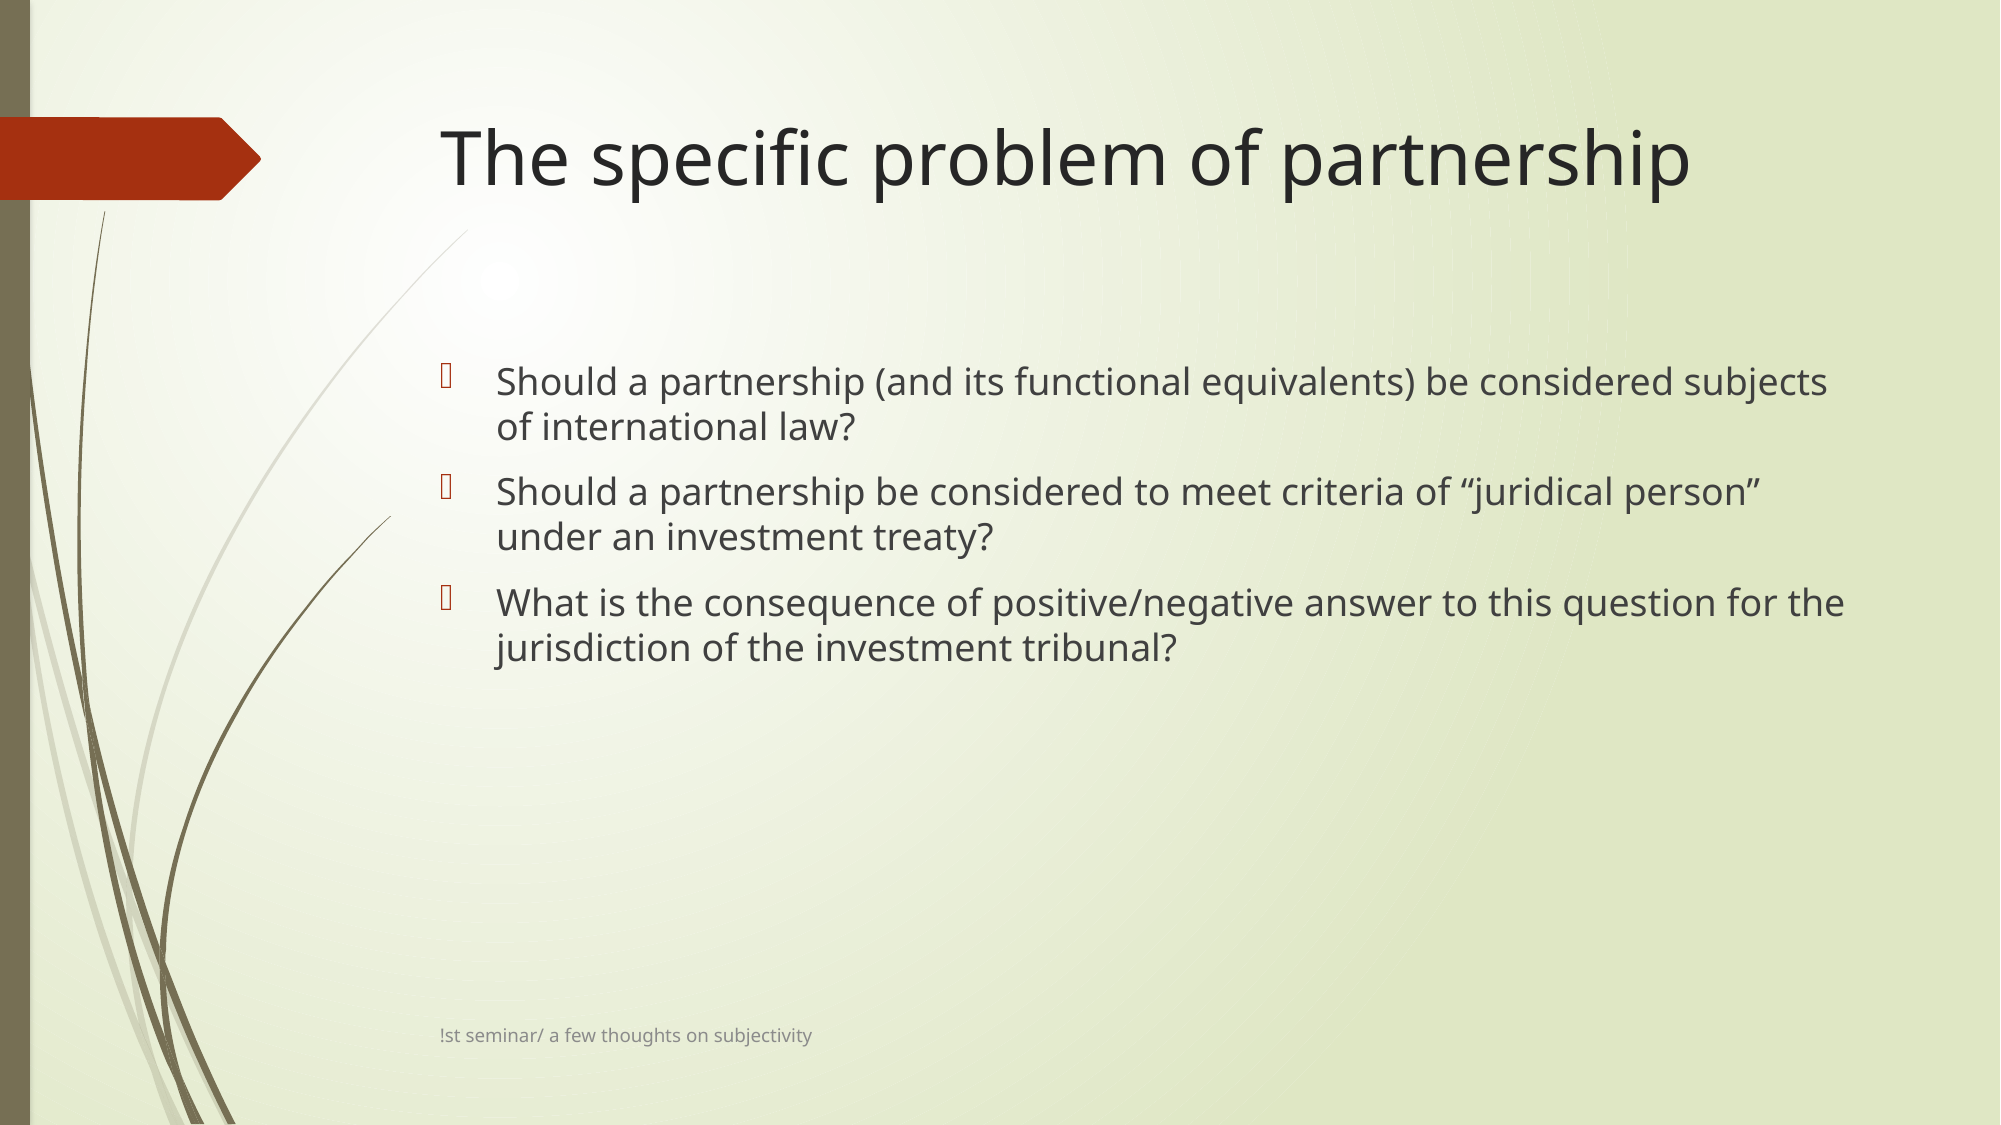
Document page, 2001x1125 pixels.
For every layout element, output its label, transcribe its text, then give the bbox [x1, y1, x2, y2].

list Should a partnership (and its functional equivalents) be considered subjects of international law? Should a partnership be considered to meet criteria of “juridical person” under an investment treaty? What is the consequence of positive/negative answer to this question for the jurisdiction of the investment tribunal? [424, 350, 1888, 970]
title The specific problem of partnership [425, 102, 1888, 313]
footer !st seminar/ a few thoughts on subjectivity [424, 1006, 1675, 1067]
